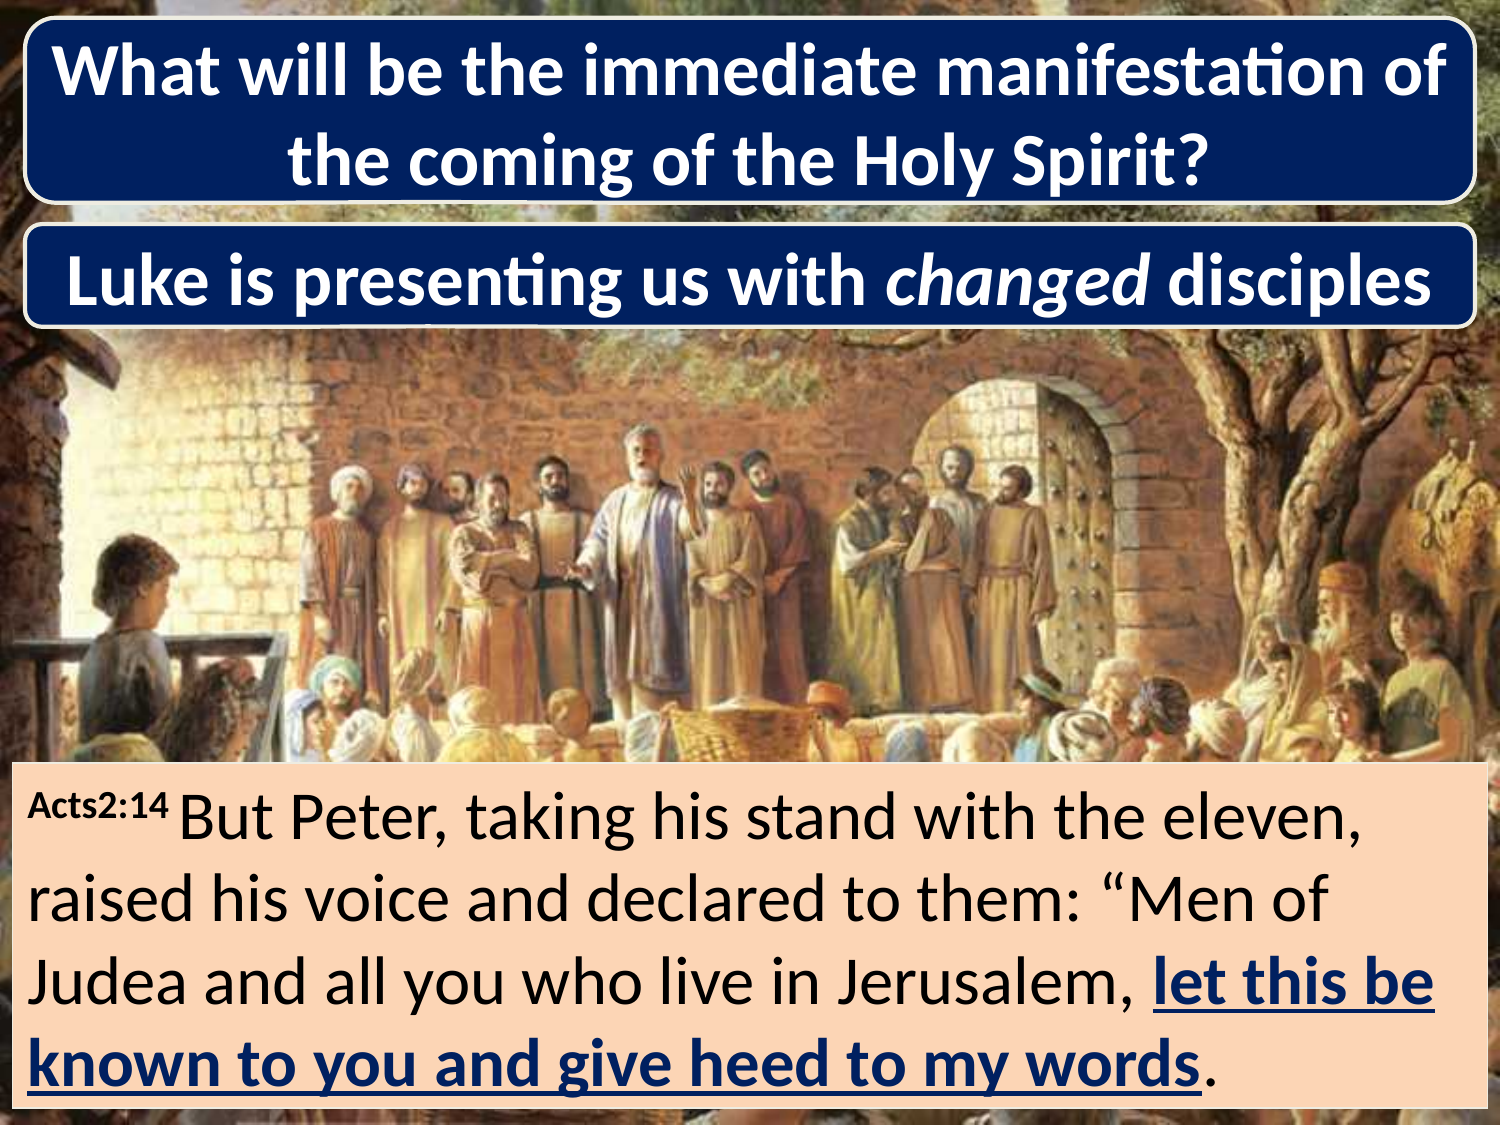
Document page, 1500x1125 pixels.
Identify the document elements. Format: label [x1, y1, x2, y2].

list [0, 0, 1500, 1125]
